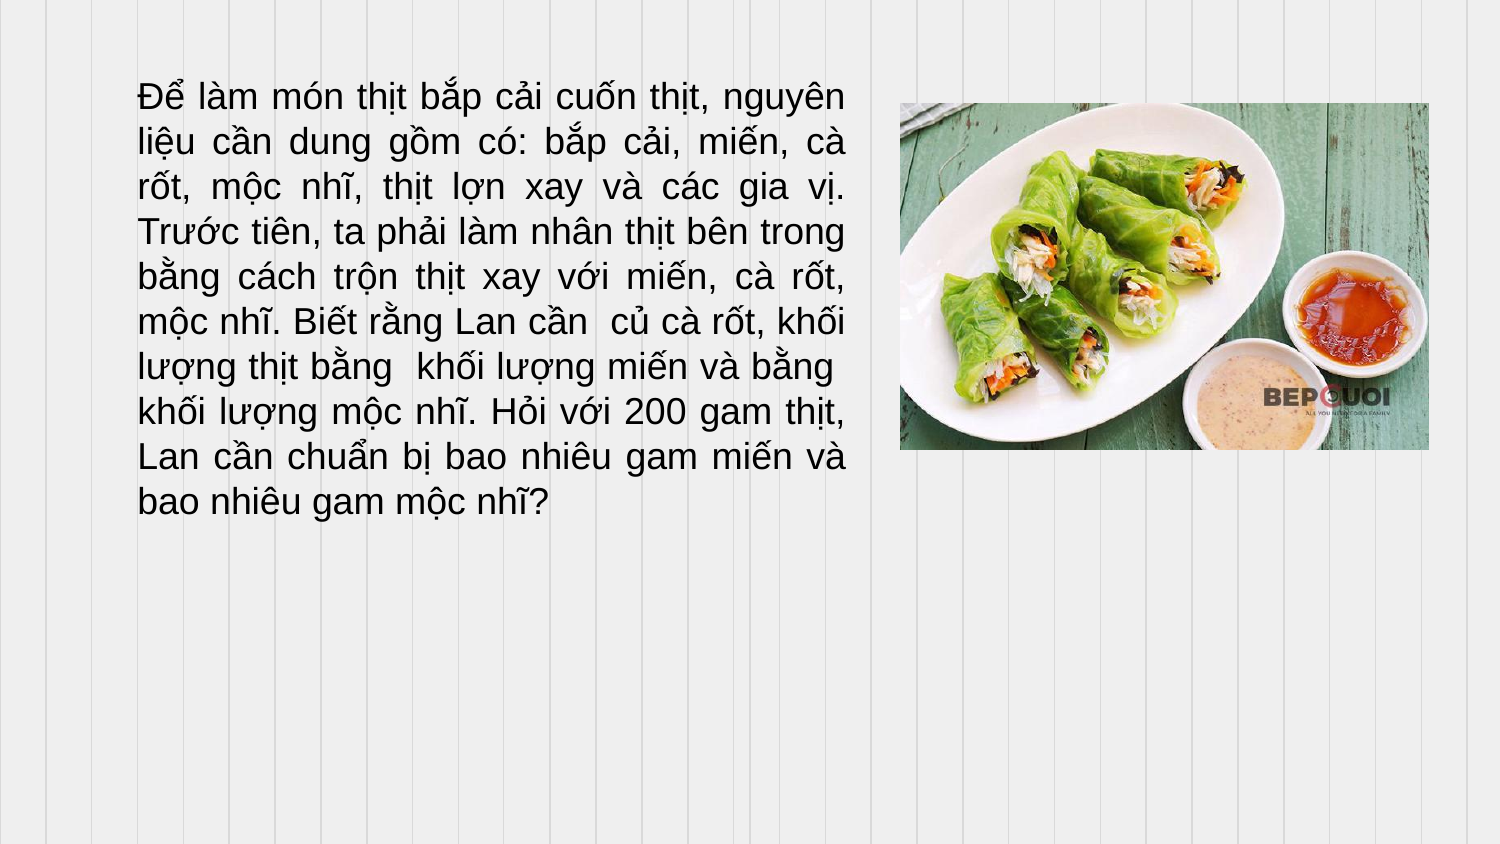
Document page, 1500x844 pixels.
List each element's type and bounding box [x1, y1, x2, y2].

picture [899, 103, 1429, 450]
